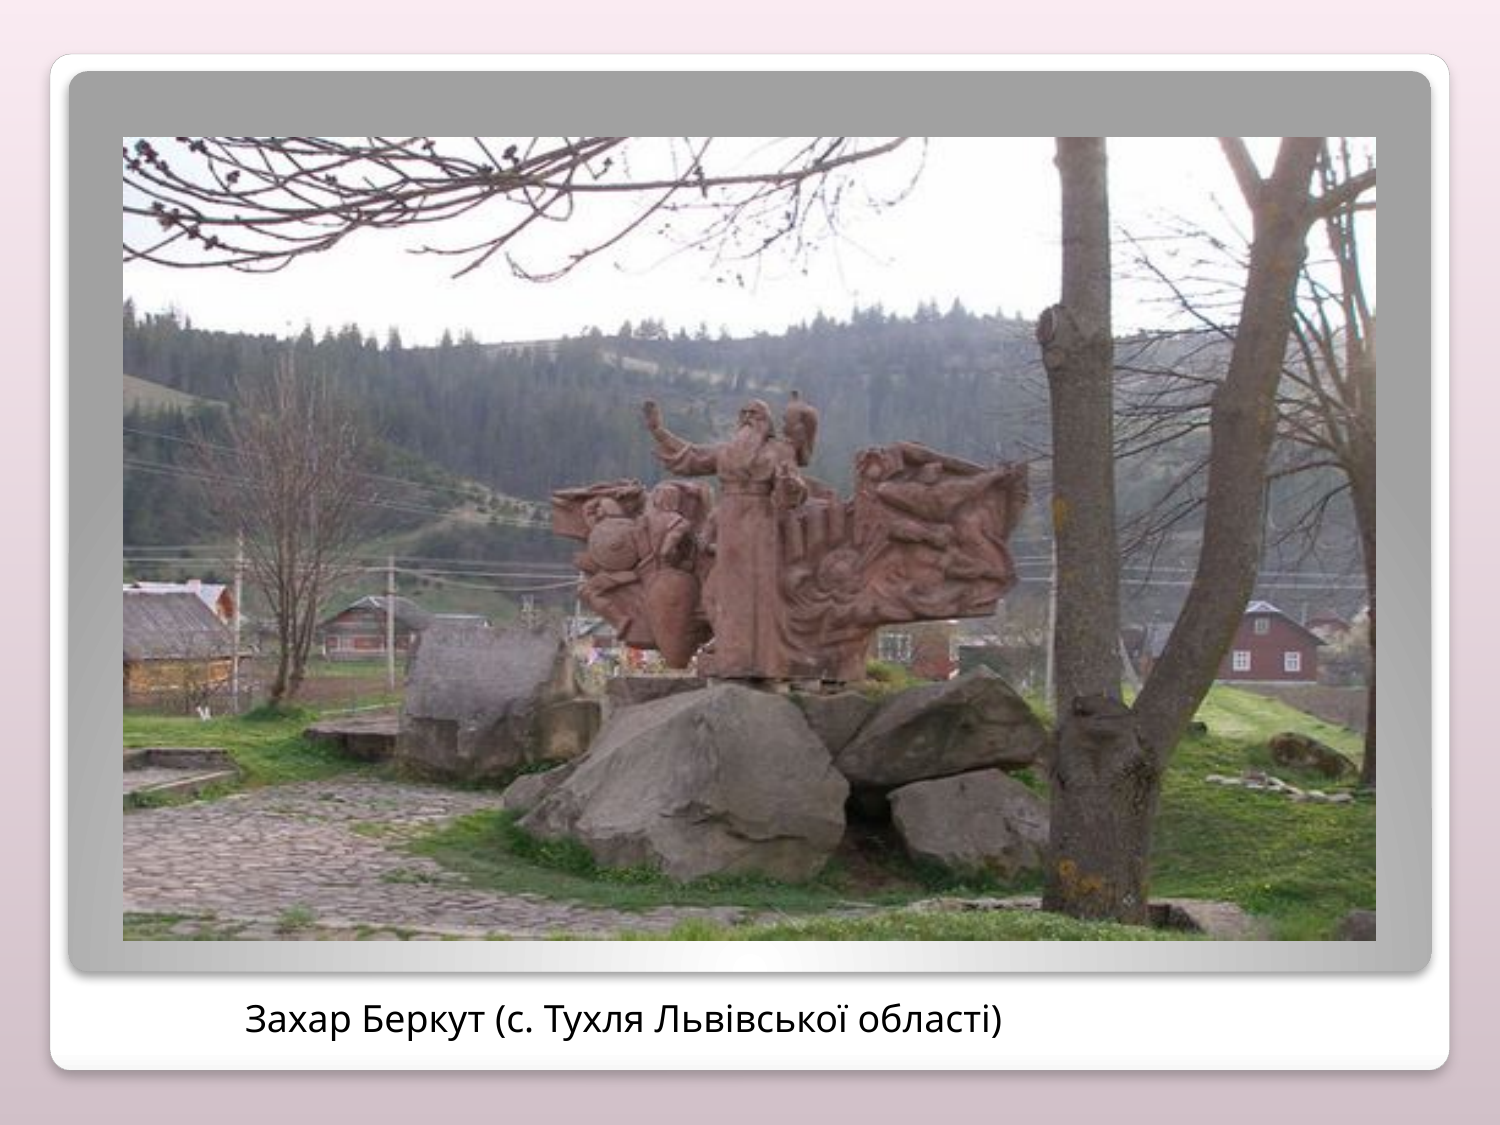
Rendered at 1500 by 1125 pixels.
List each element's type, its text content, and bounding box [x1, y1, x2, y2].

picture [123, 136, 1377, 941]
text_box Захар Беркут (с. Тухля Львівської області) [230, 987, 1329, 1093]
